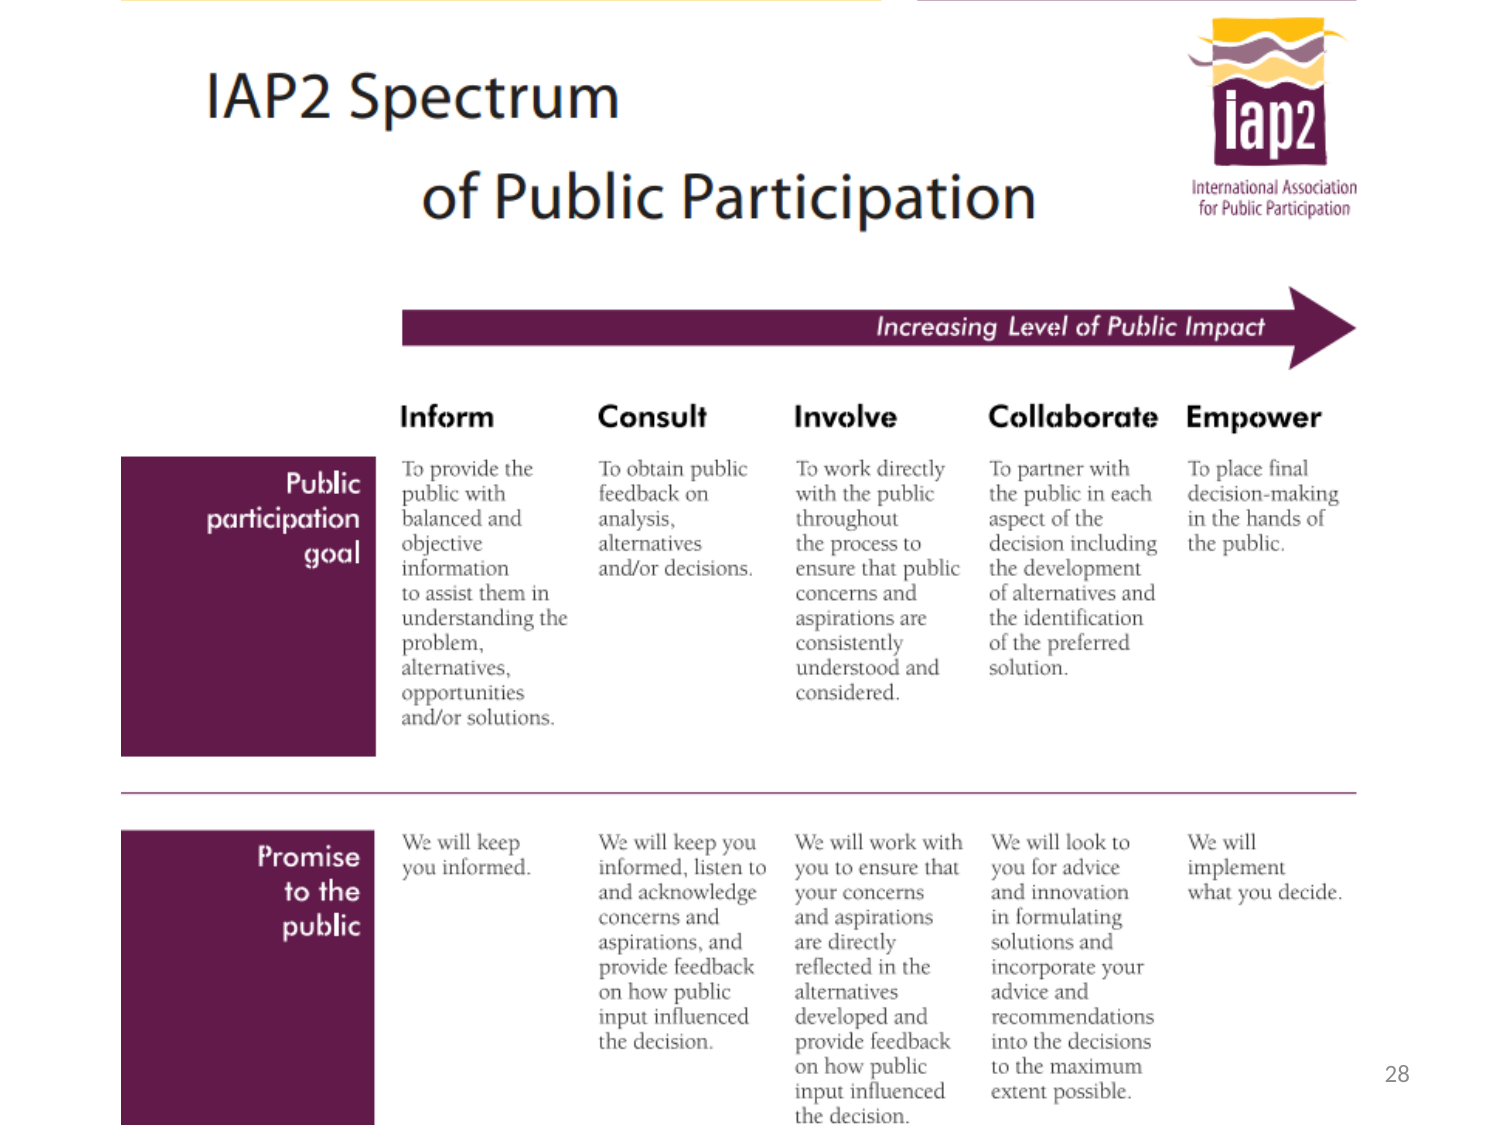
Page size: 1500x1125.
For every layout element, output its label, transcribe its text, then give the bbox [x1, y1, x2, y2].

slide_number 28 [1370, 1042, 1425, 1103]
picture [120, 0, 1366, 1125]
